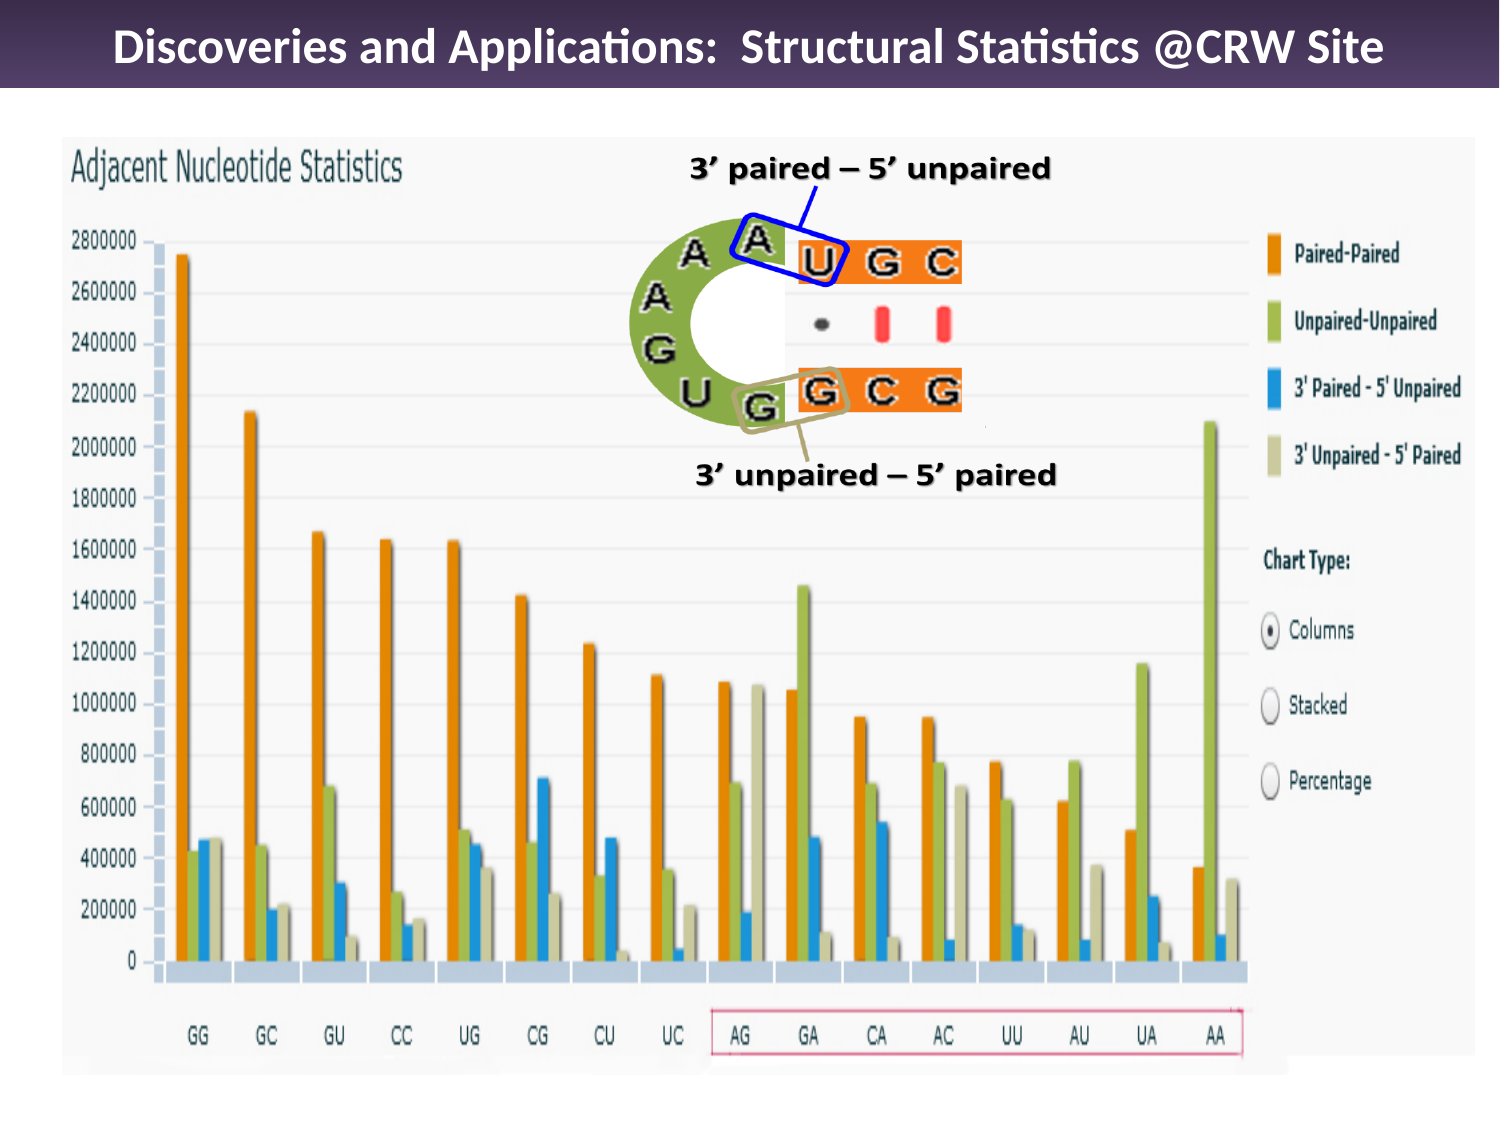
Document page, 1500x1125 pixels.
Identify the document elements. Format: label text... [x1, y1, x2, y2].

text_box Discoveries and Applications: Structural Statistics @CRW Site [0, 0, 1500, 89]
picture [62, 137, 1476, 1076]
